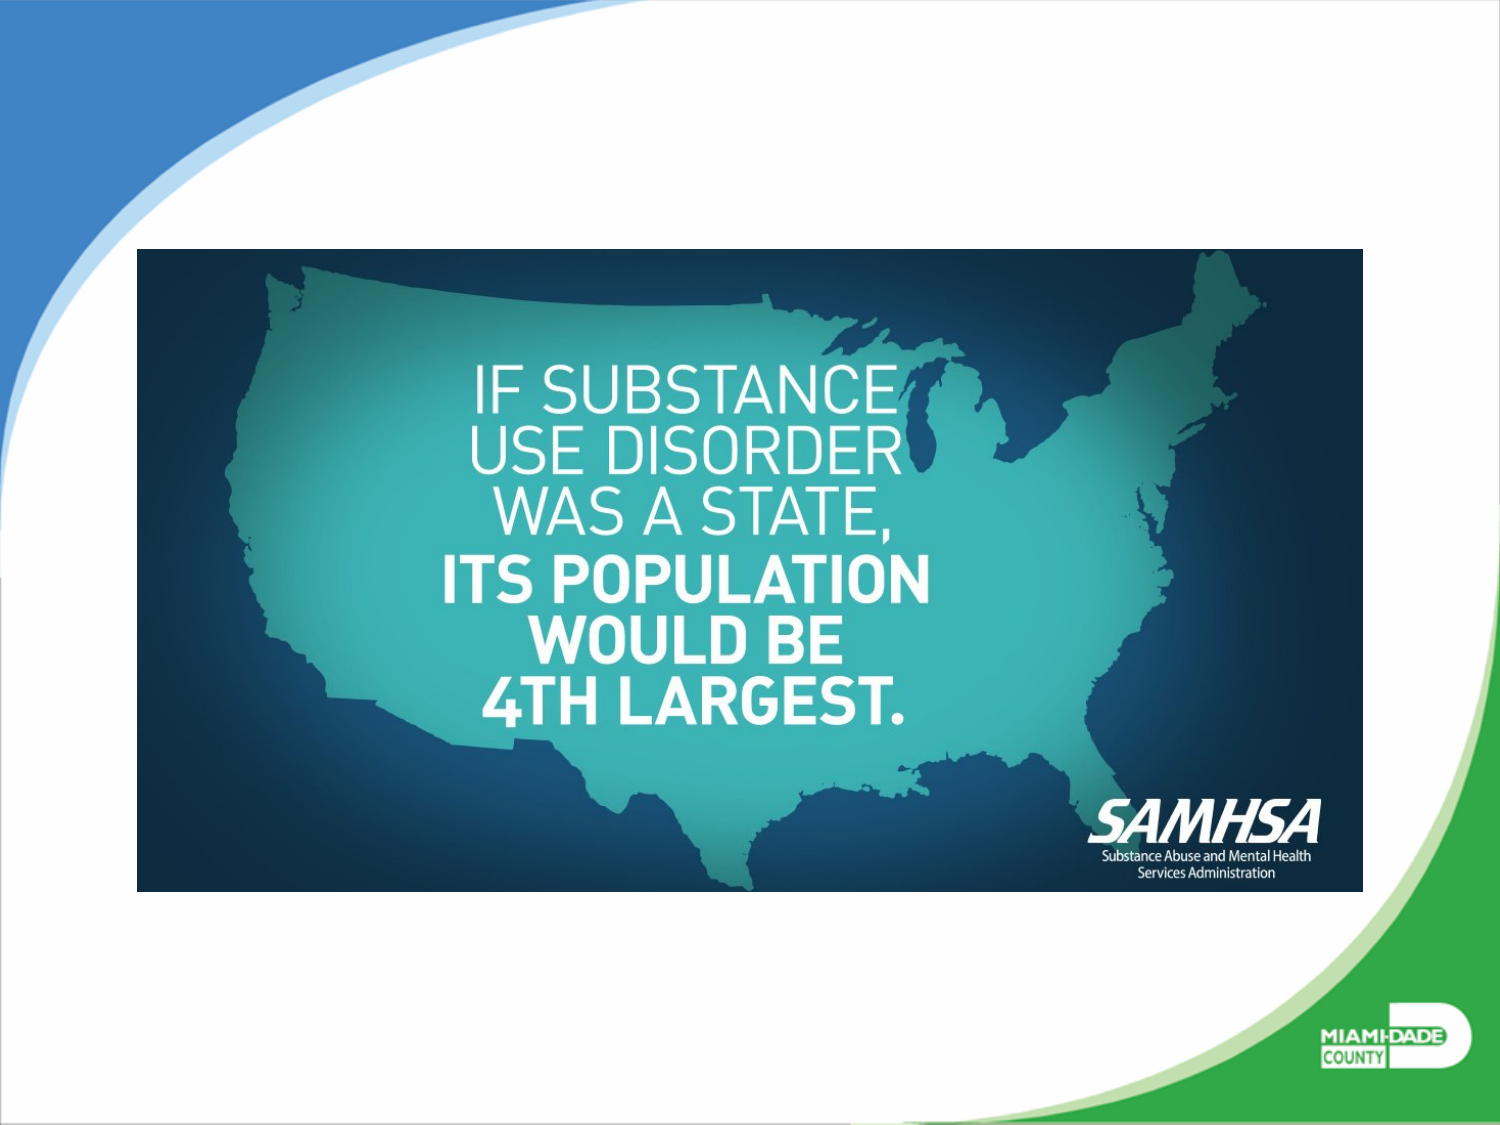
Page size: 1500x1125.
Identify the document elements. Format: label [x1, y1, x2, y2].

picture [0, 0, 1500, 1125]
list [137, 249, 1363, 892]
